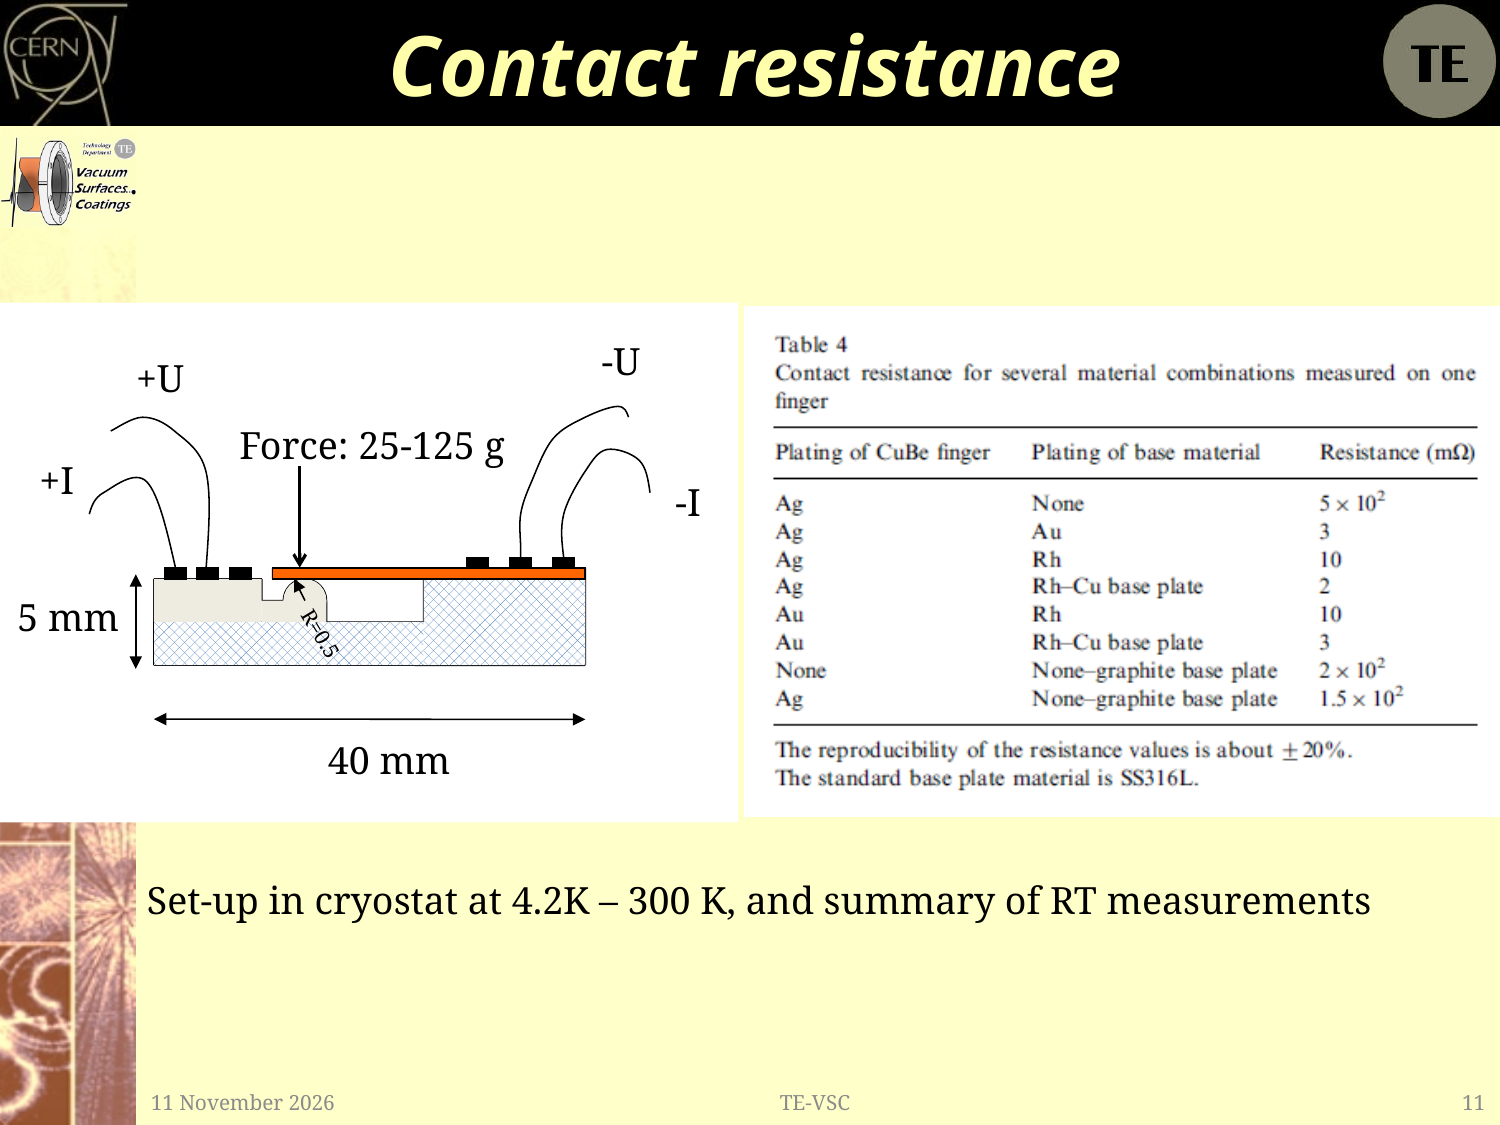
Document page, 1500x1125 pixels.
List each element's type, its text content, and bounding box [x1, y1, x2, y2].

text_box Set-up in cryostat at 4.2K – 300 K, and summary of RT measurements [132, 869, 1388, 930]
picture [743, 306, 1500, 818]
picture [1376, 0, 1500, 126]
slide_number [135, 1082, 455, 1125]
footer TE-VSC [478, 1082, 1152, 1125]
picture [0, 0, 136, 302]
picture [0, 823, 136, 1125]
title Contact resistance [135, 0, 1376, 127]
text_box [0, 302, 739, 823]
slide_number 11 [1185, 1082, 1500, 1125]
